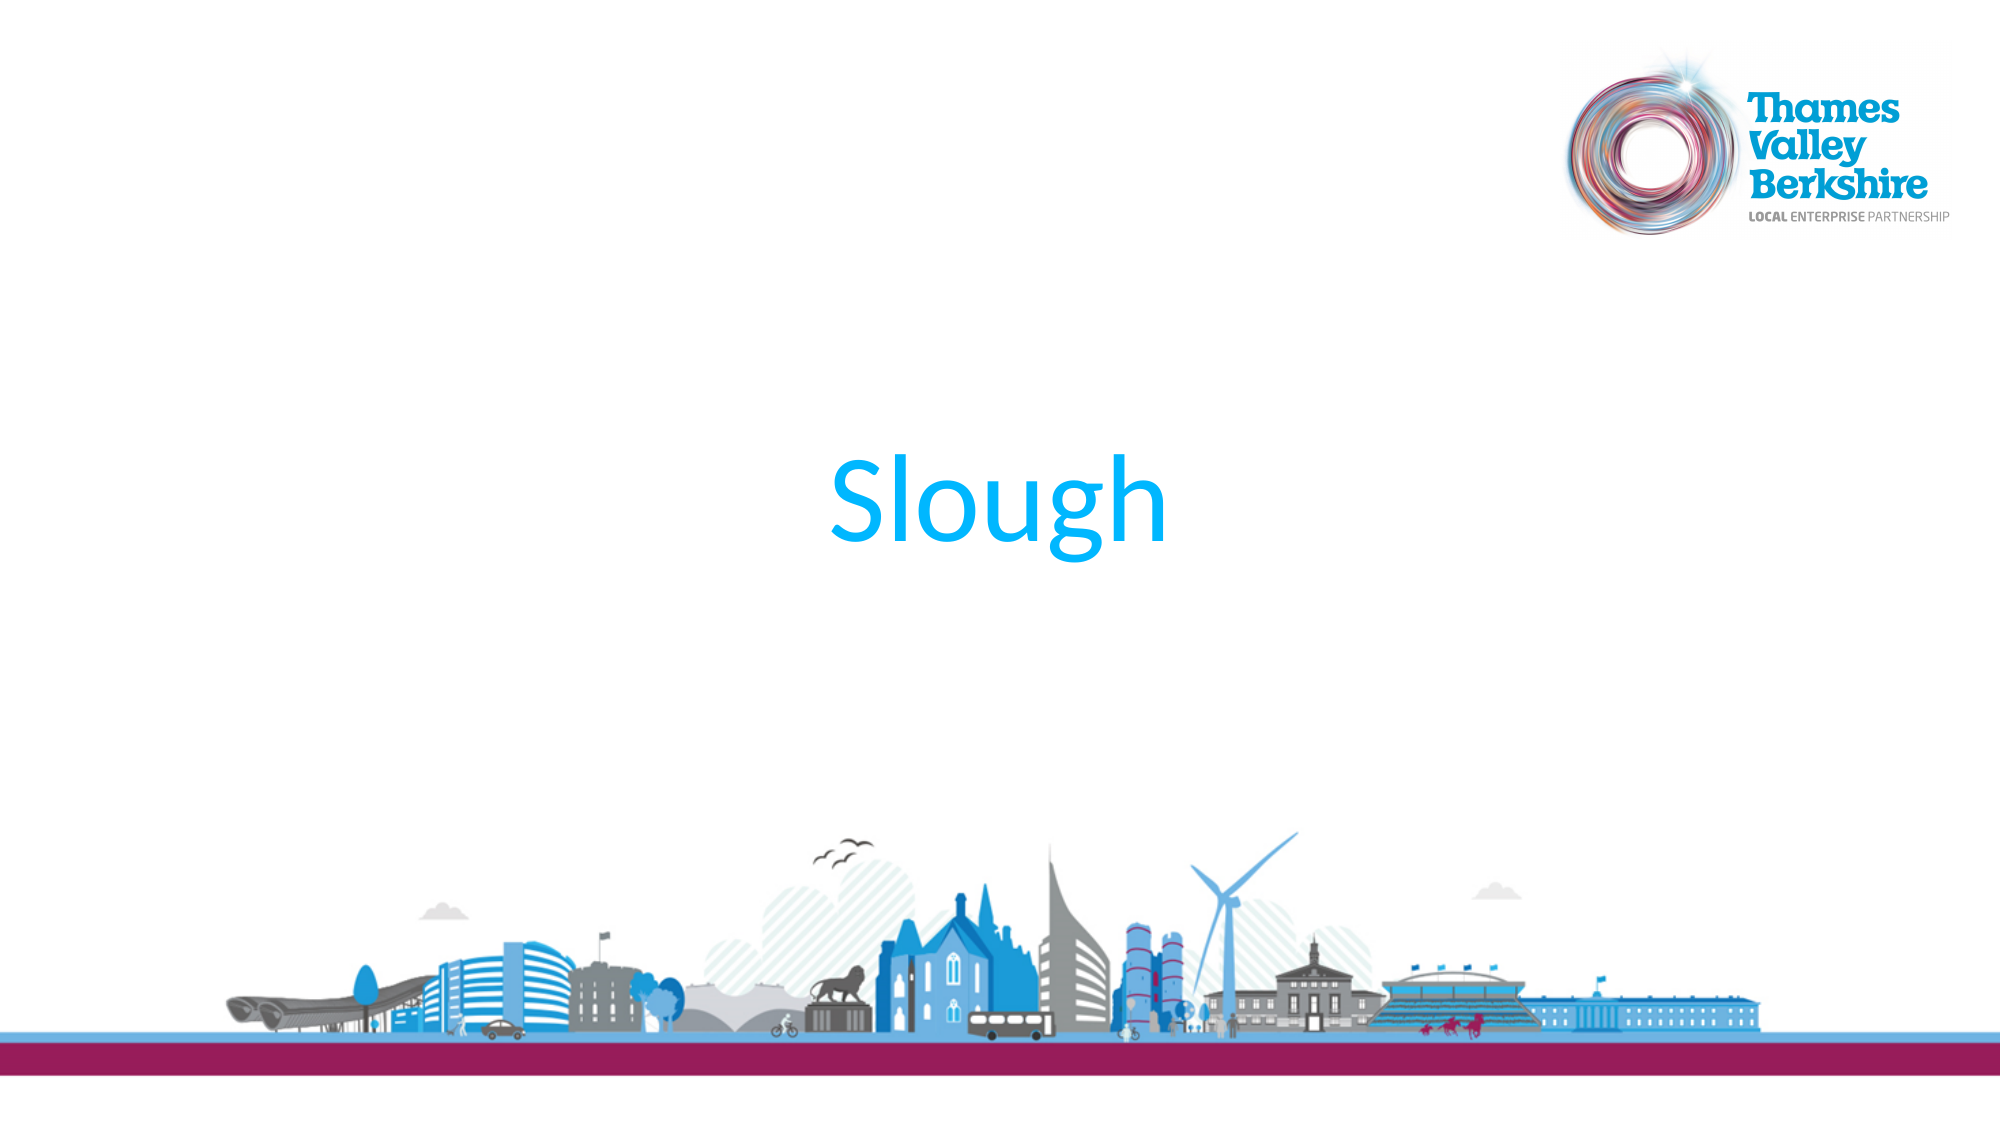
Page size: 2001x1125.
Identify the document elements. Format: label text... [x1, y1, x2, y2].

picture [1878, 182, 1882, 194]
picture [0, 815, 2000, 1125]
picture [1832, 180, 1847, 195]
picture [1761, 185, 1767, 192]
picture [1560, 40, 1952, 240]
title Slough [249, 184, 1750, 576]
